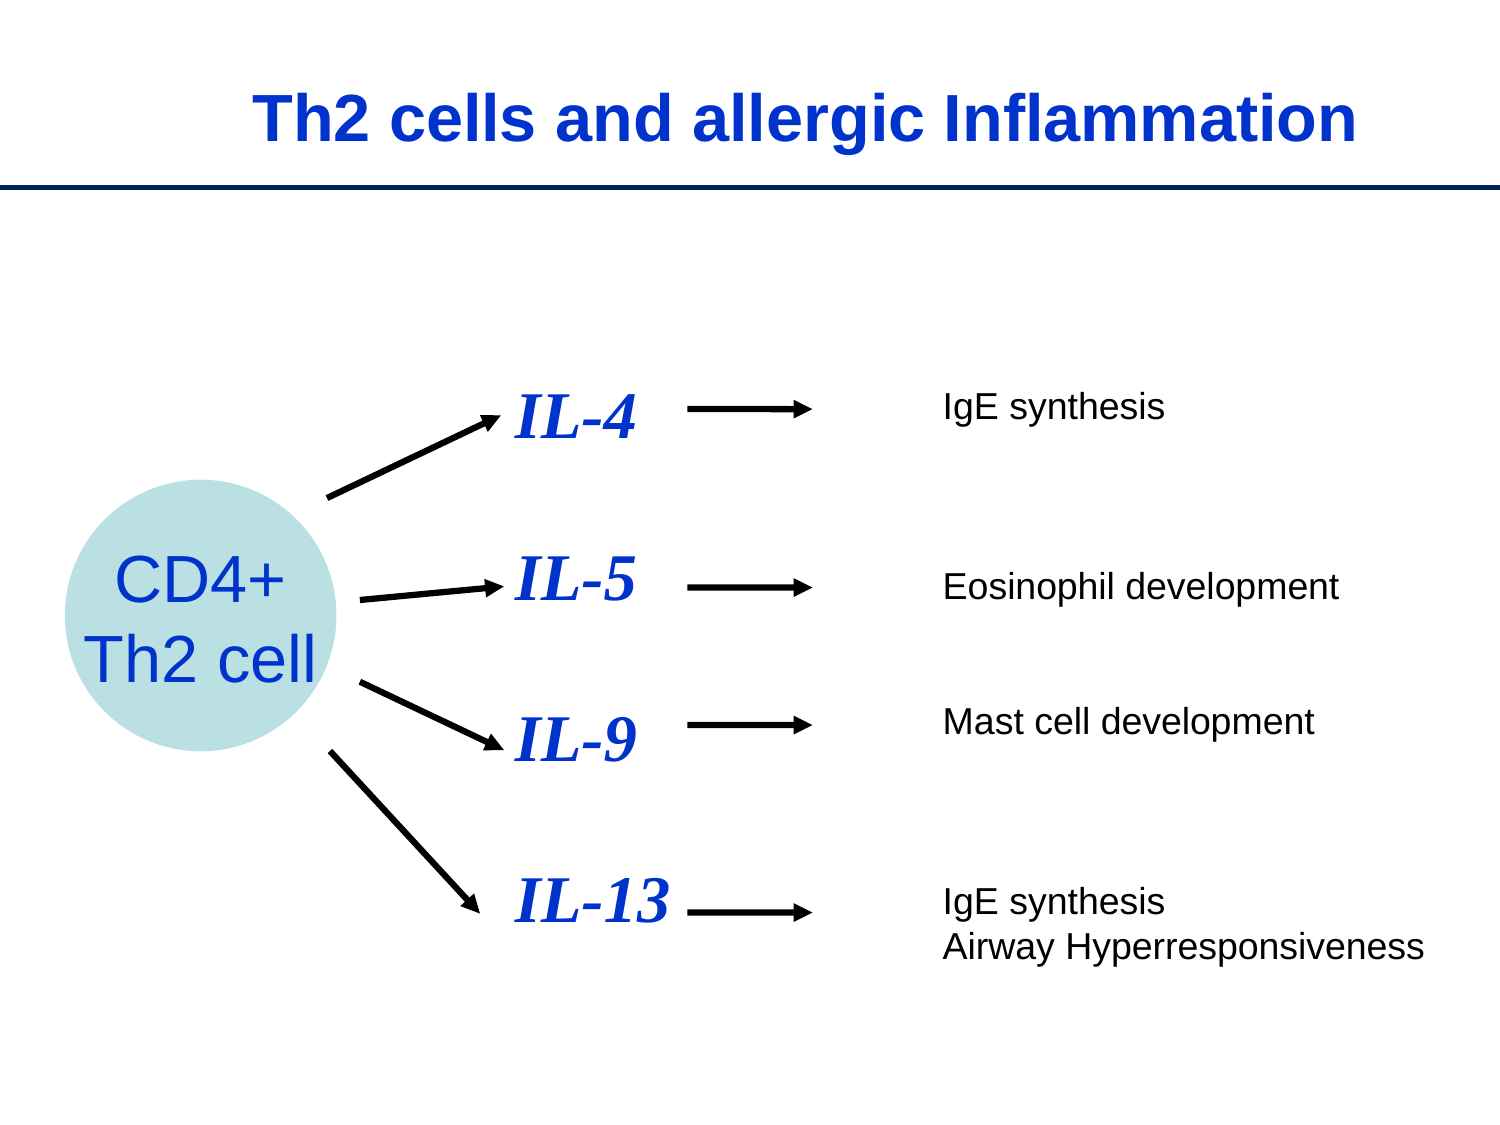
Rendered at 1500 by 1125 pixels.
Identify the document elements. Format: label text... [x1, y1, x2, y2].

text_box Th2 cells and allergic Inflammation [237, 67, 1375, 163]
text_box IgE synthesis Eosinophil development Mast cell development IgE synthesis Airway Hyperresponsiveness [927, 374, 1440, 975]
text_box [687, 906, 813, 919]
text_box [687, 402, 813, 416]
text_box IL-4 IL-5 IL-9 IL-13 [499, 324, 738, 944]
text_box [687, 581, 813, 594]
text_box [359, 581, 504, 601]
text_box [326, 415, 501, 499]
text_box [329, 750, 480, 914]
text_box [359, 681, 504, 751]
text_box [687, 718, 813, 732]
text_box CD4+ Th2 cell [64, 479, 337, 752]
